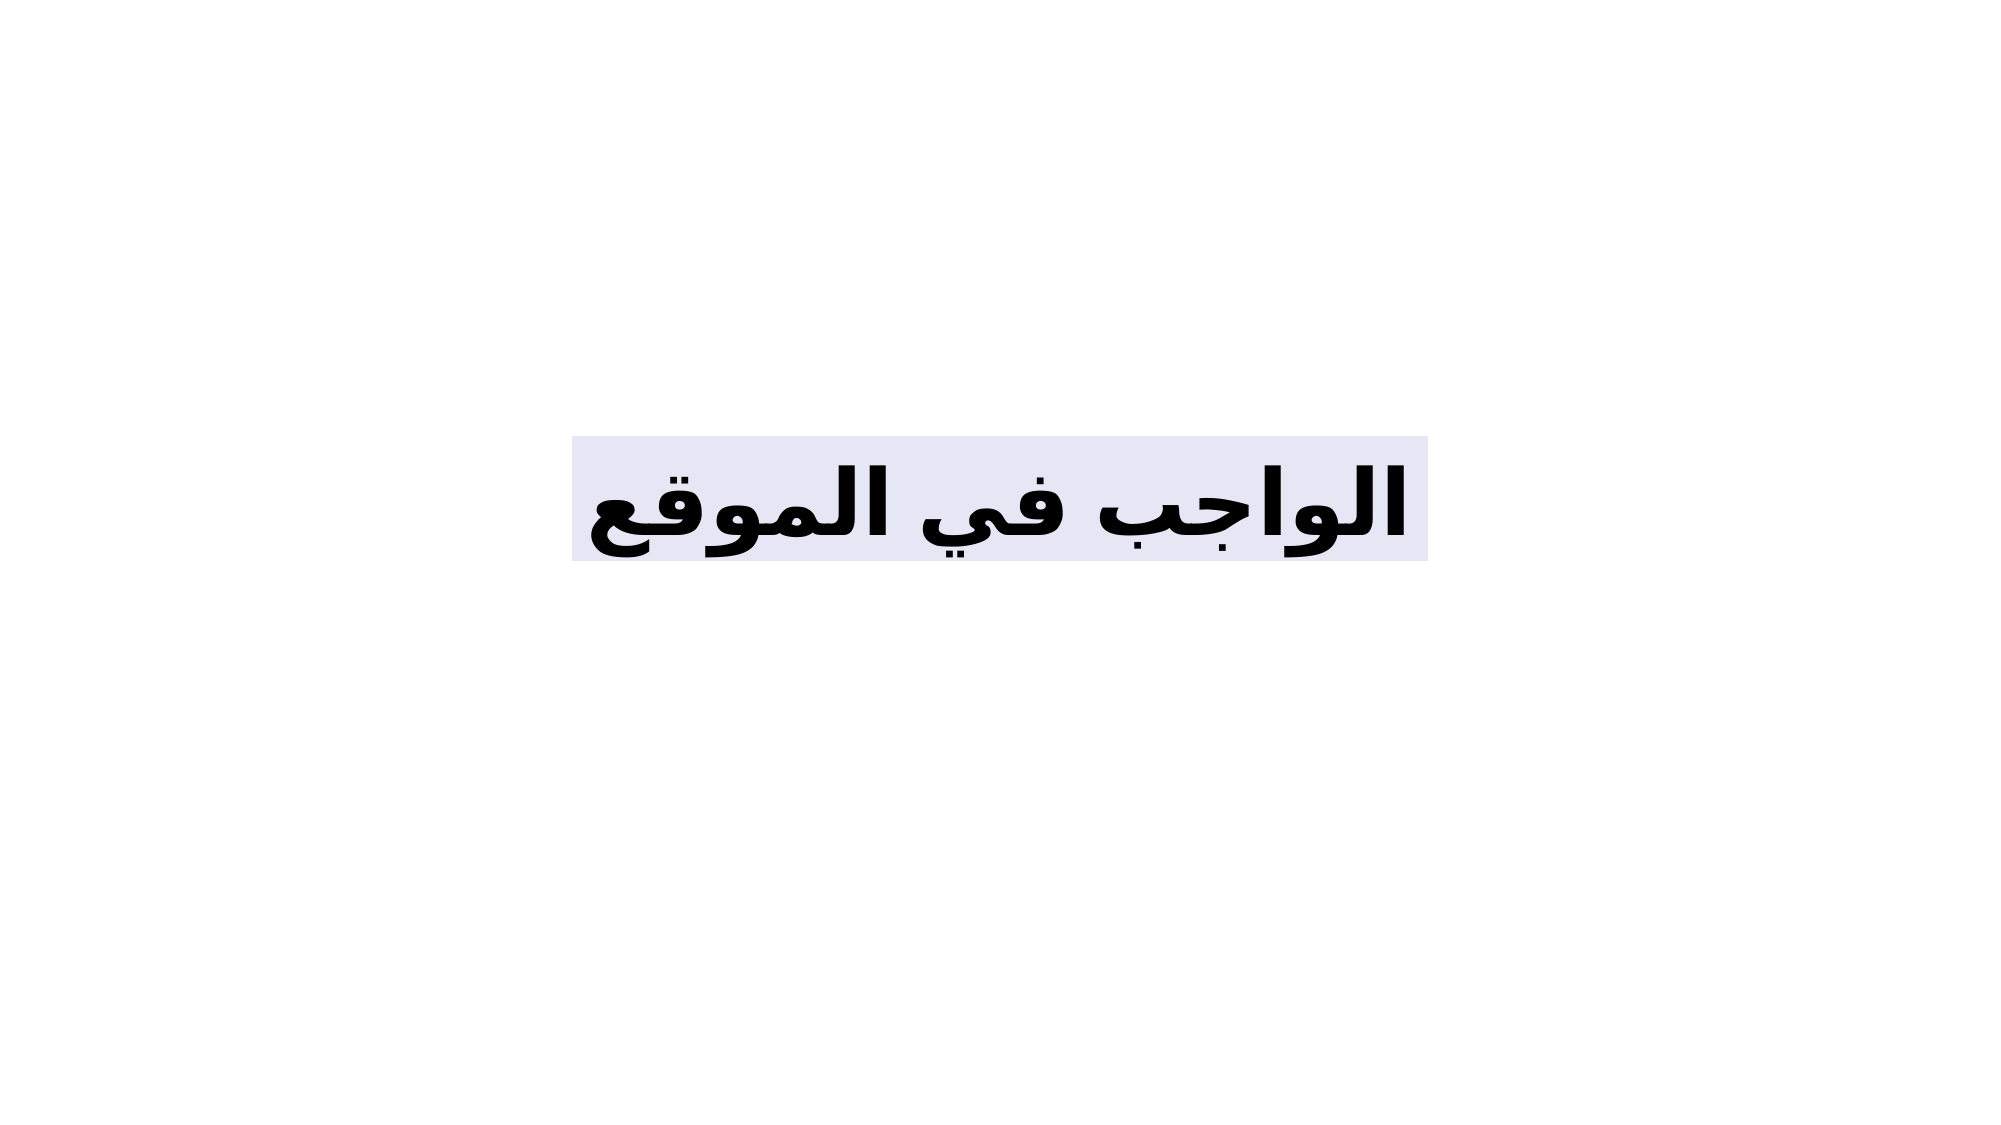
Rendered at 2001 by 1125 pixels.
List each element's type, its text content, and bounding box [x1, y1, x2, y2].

text_box الواجب في الموقع [572, 436, 1428, 561]
